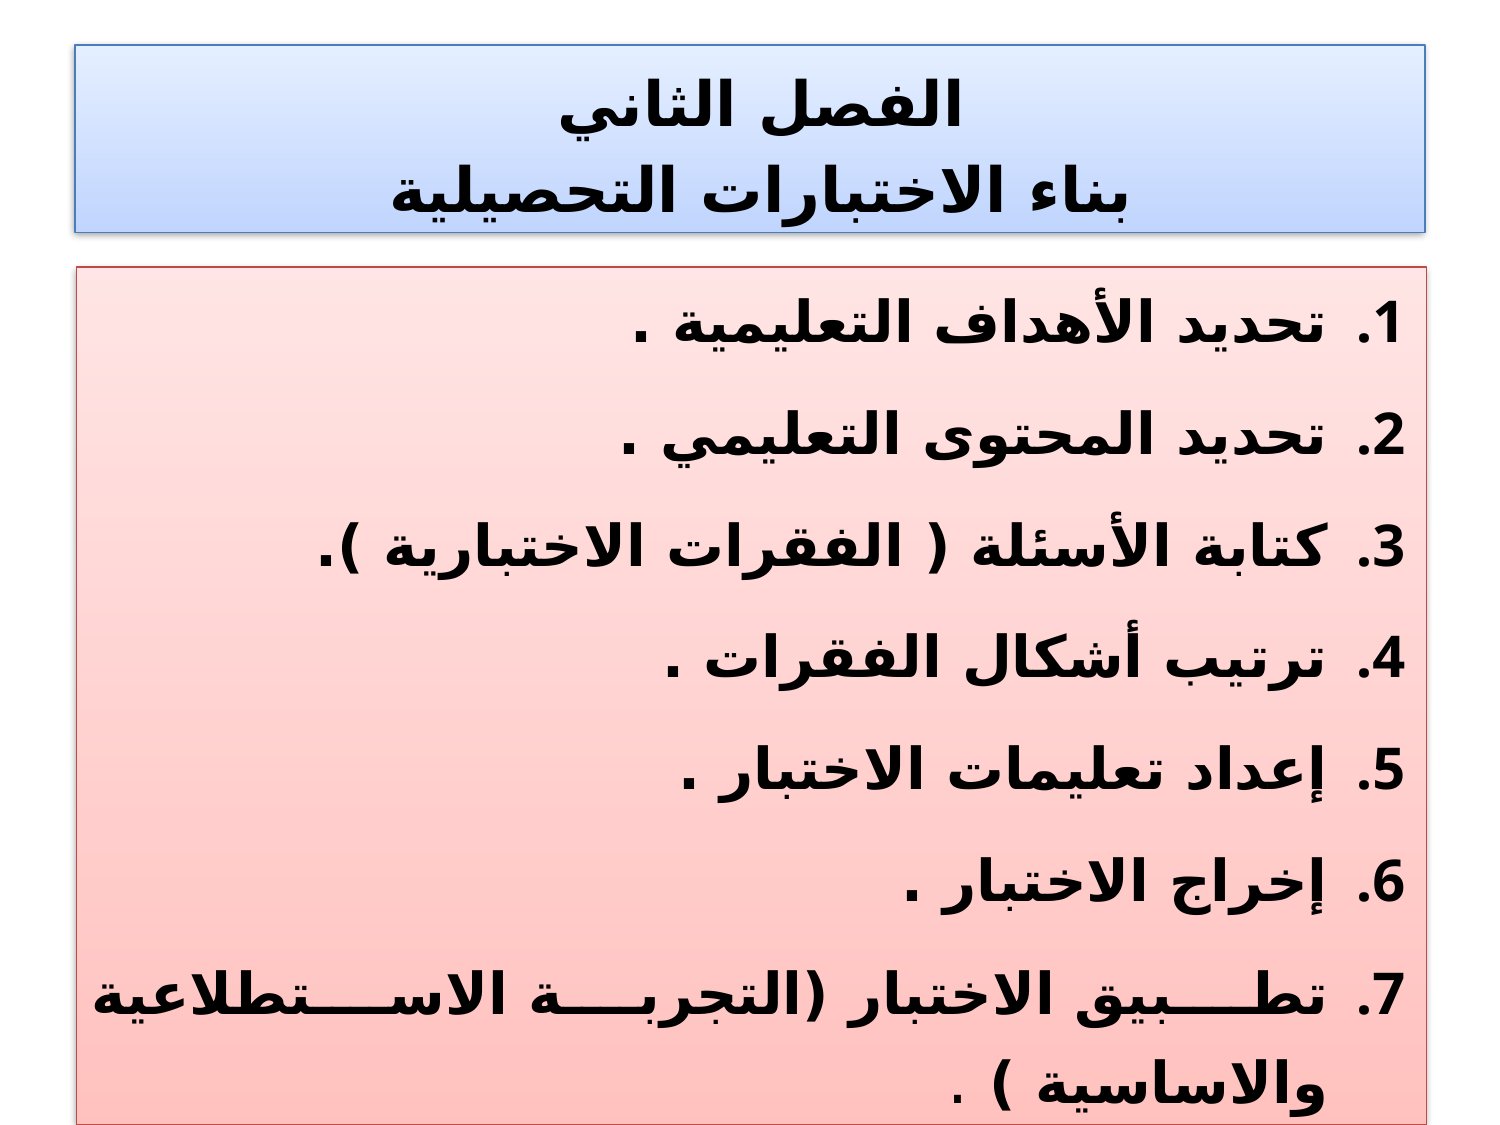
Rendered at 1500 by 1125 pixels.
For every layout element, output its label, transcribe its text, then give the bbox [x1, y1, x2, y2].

title الفصل الثاني بناء الاختبارات التحصيلية [74, 44, 1426, 233]
list تحديد الأهداف التعليمية . تحديد المحتوى التعليمي . كتابة الأسئلة ( الفقرات الاختبارية ). ترتيب أشكال الفقرات . إعداد تعليمات الاختبار . إخراج الاختبار . تطبيق الاختبار (التجربة الاستطلاعية والاساسية ) . [76, 266, 1427, 1125]
